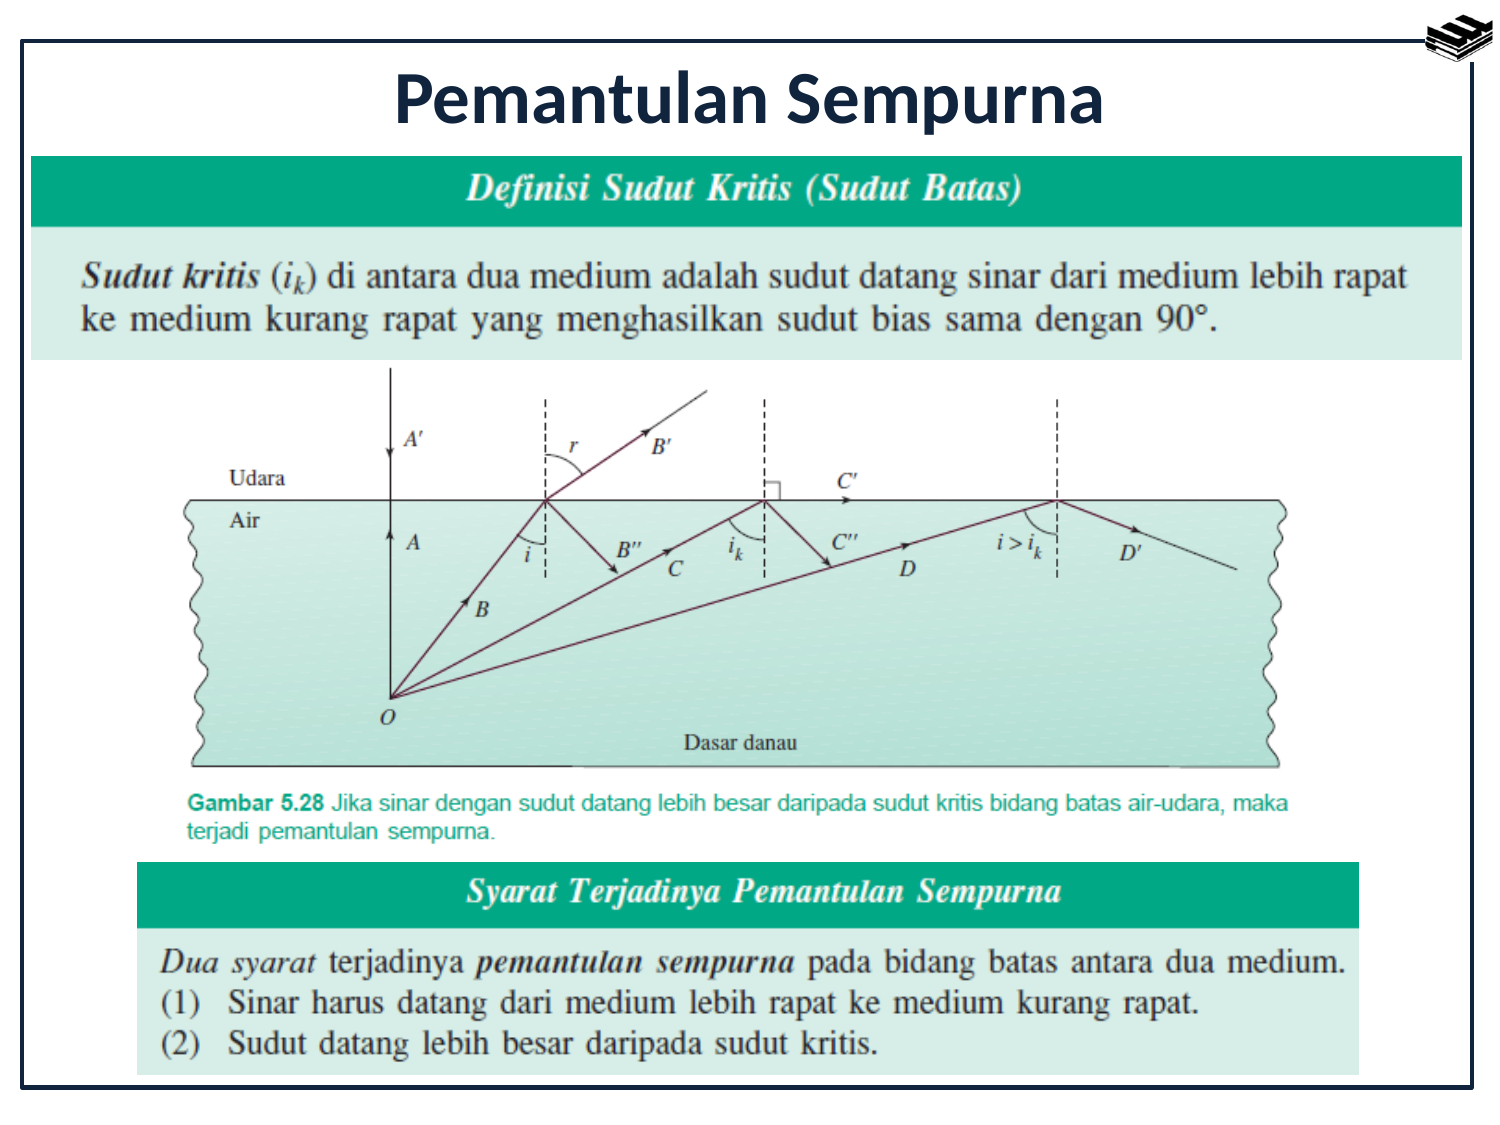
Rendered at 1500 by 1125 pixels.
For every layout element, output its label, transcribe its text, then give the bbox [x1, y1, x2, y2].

picture [30, 155, 1462, 360]
picture [1425, 11, 1493, 62]
picture [137, 862, 1360, 1076]
picture [174, 362, 1296, 855]
text_box Pemantulan Sempurna [47, 35, 1453, 153]
